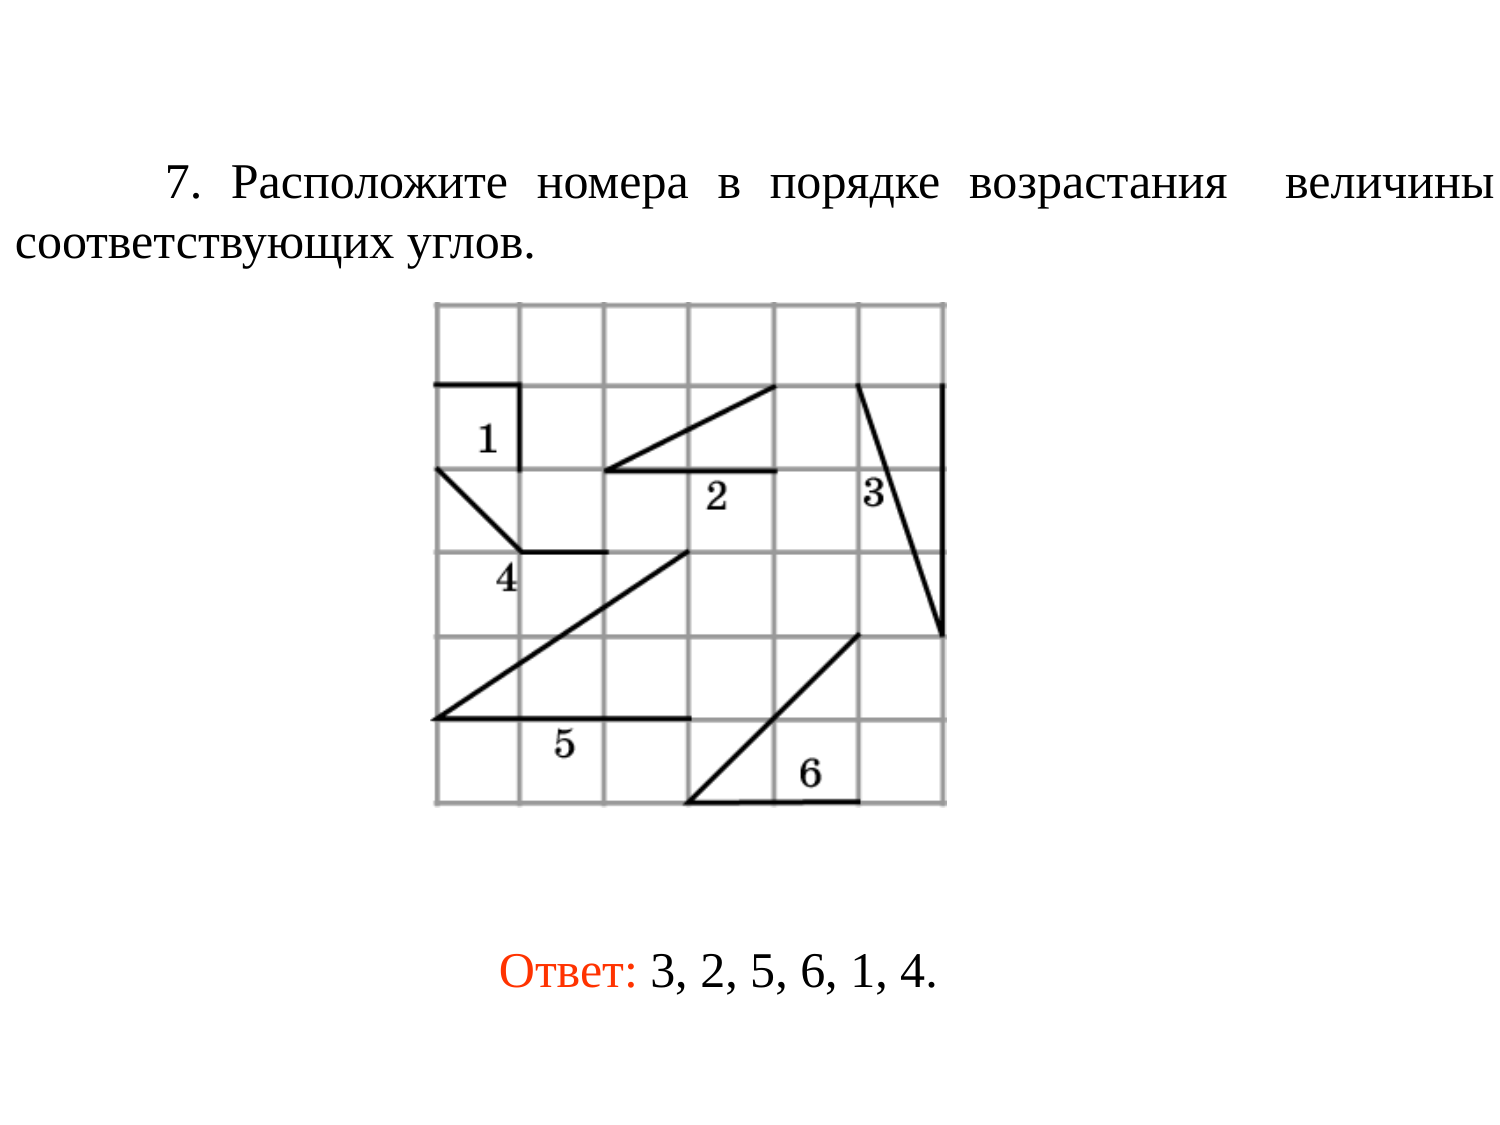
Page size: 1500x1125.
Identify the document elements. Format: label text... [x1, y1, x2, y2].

picture [430, 302, 947, 808]
text_box Ответ: 3, 2, 5, 6, 1, 4. [484, 929, 1016, 1005]
text_box 7. Расположите номера в порядке возрастания величины соответствующих углов. [0, 140, 1500, 276]
